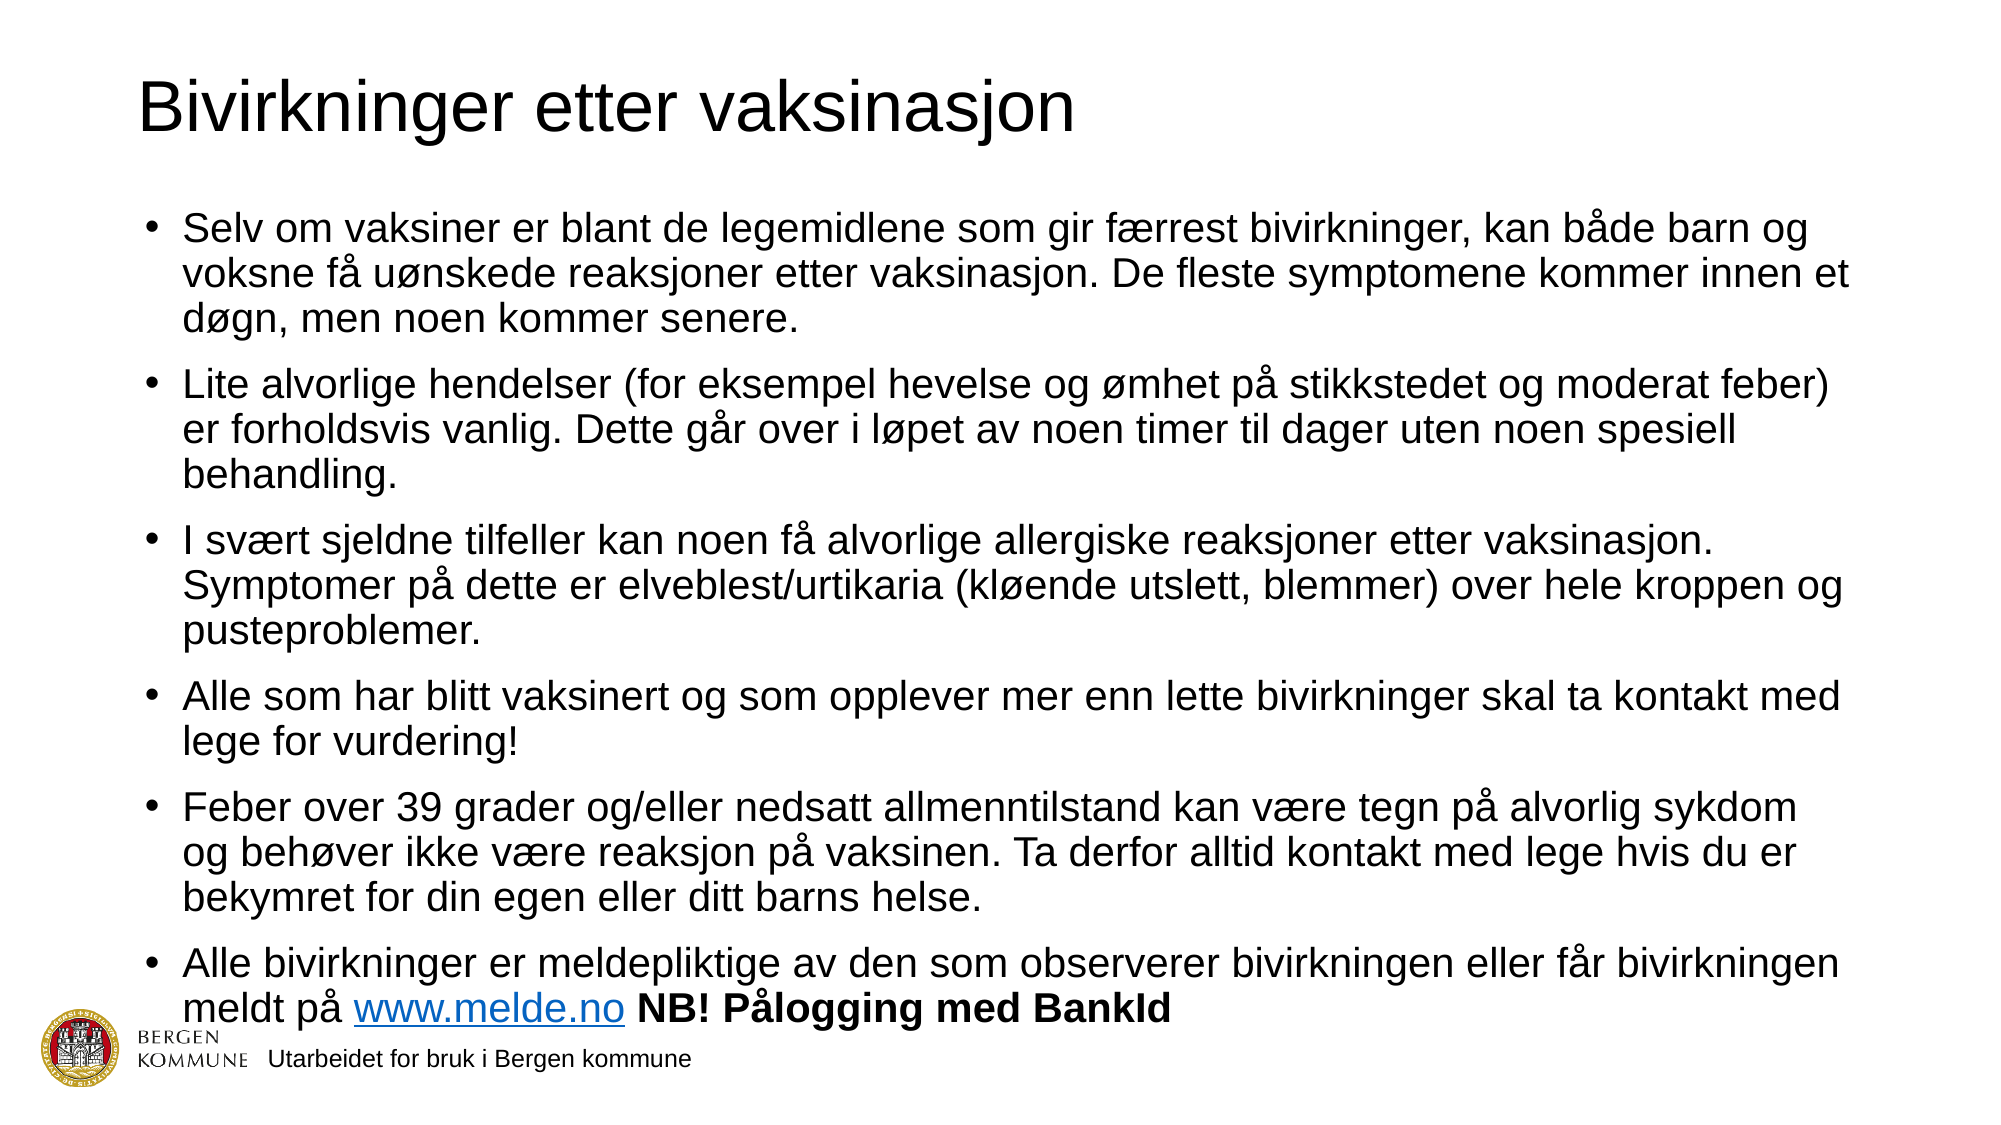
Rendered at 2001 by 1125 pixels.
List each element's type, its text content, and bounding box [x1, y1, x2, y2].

title Bivirkninger etter vaksinasjon [137, 17, 1863, 199]
picture [41, 1009, 137, 1087]
list Selv om vaksiner er blant de legemidlene som gir færrest bivirkninger, kan både barn og voksne få uønskede reaksjoner etter vaksinasjon. De fleste symptomene kommer innen et døgn, men noen kommer senere. Lite alvorlige hendelser (for eksempel hevelse og ømhet på stikkstedet og moderat feber) er forholdsvis vanlig. Dette går over i løpet av noen timer til dager uten noen spesiell behandling. I svært sjeldne tilfeller kan noen få alvorlige allergiske reaksjoner etter vaksinasjon. Symptomer på dette er elveblest/urtikaria (kløende utslett, blemmer) over hele kroppen og pusteproblemer. Alle som har blitt vaksinert og som opplever mer enn lette bivirkninger skal ta kontakt med lege for vurdering! Feber over 39 grader og/eller nedsatt allmenntilstand kan være tegn på alvorlig sykdom og behøver ikke være reaksjon på vaksinen. Ta derfor alltid kontakt med lege hvis du er bekymret for din egen eller ditt barns helse. Alle bivirkninger er meldepliktige av den som observerer bivirkningen eller får bivirkningen meldt på www.melde.no NB! Pålogging med BankId [137, 199, 1863, 1099]
footer Utarbeidet for bruk i Bergen kommune [267, 1041, 1338, 1073]
